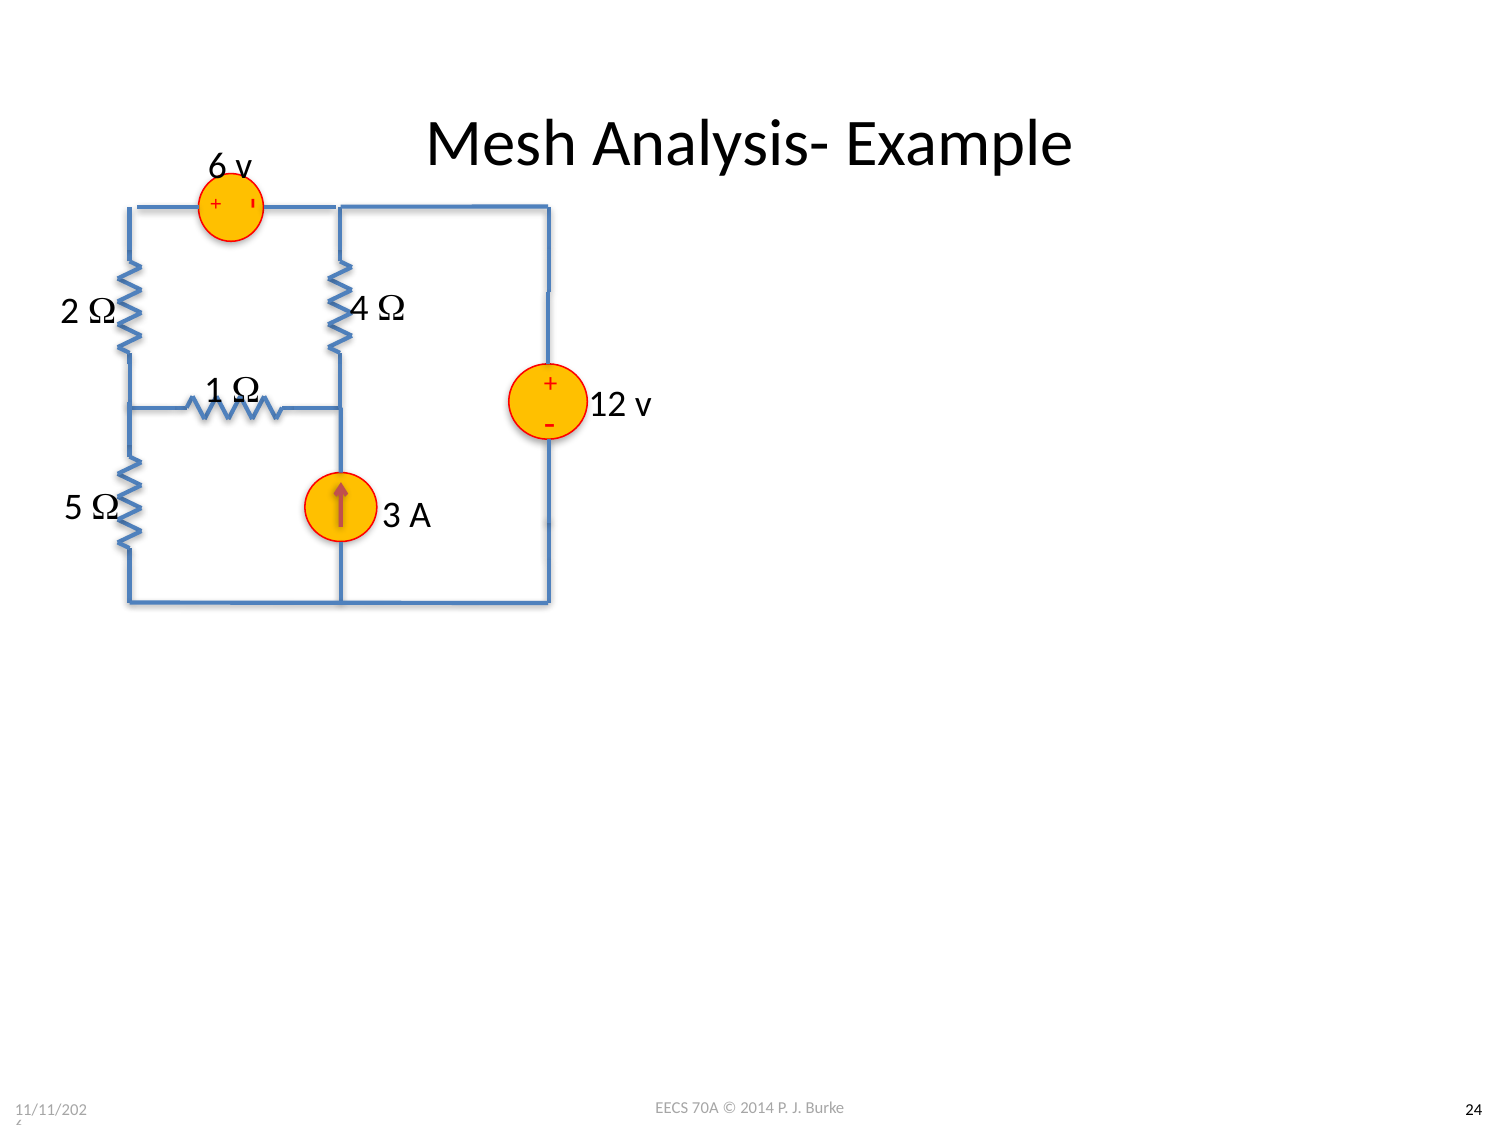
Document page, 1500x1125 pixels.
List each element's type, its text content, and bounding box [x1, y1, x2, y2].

title Mesh Analysis- Example [75, 45, 1425, 233]
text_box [48, 107, 663, 604]
